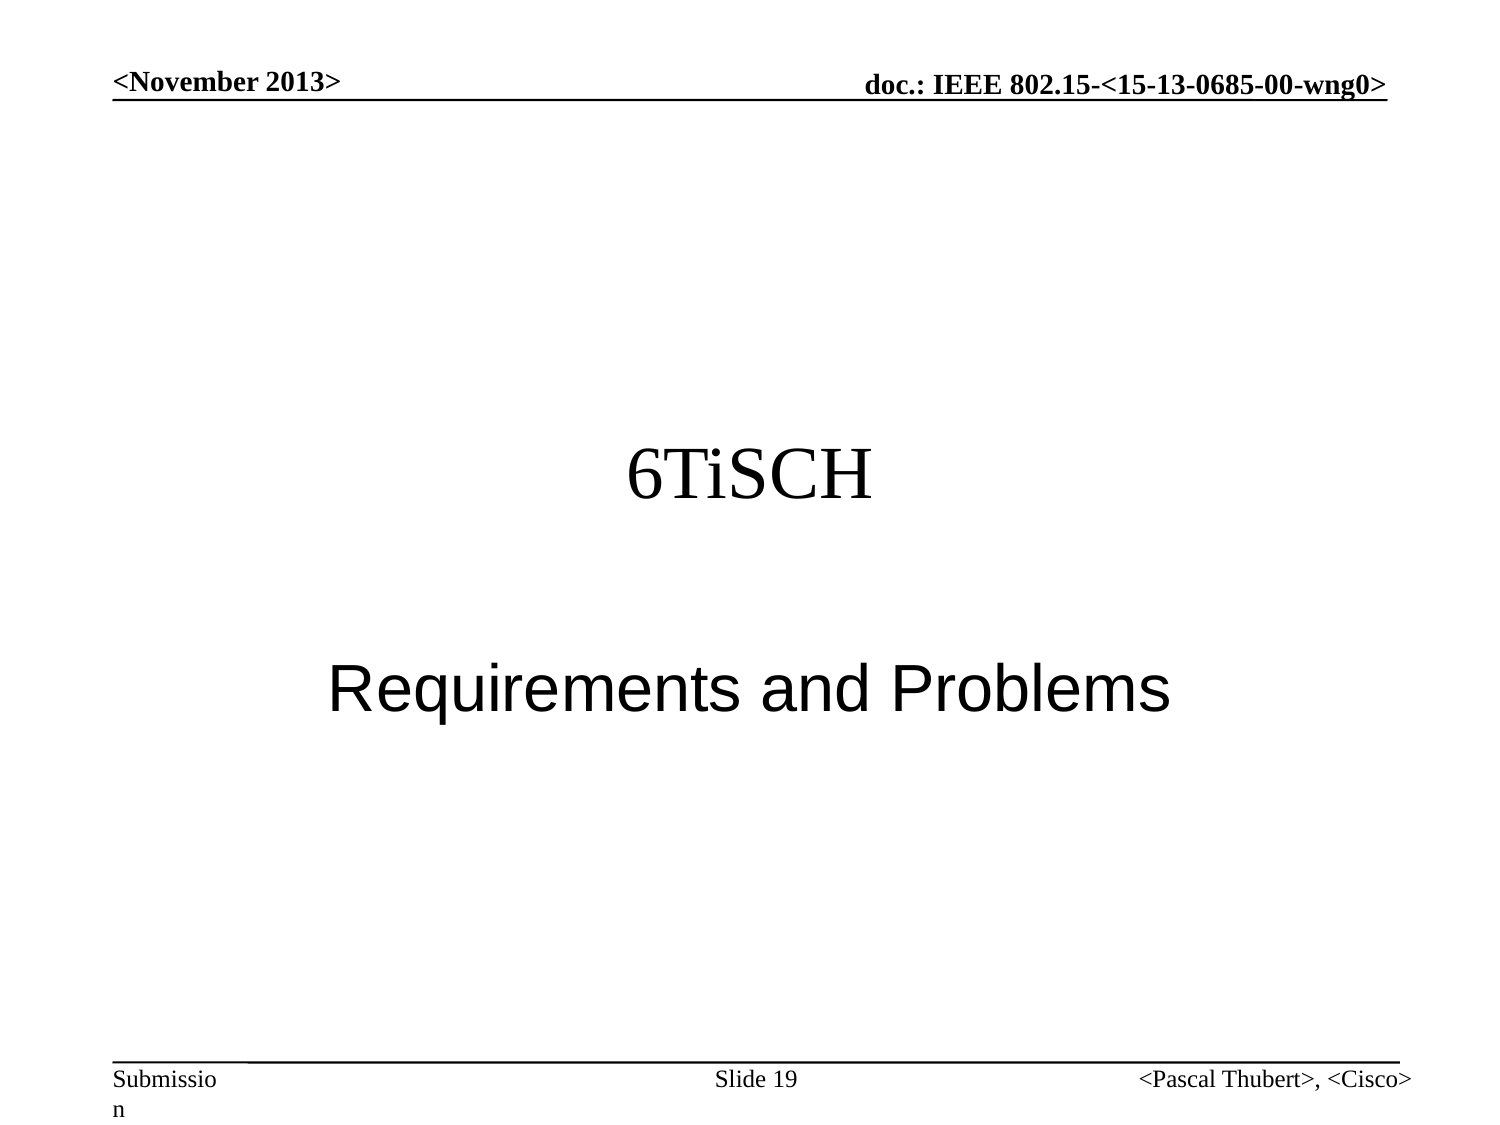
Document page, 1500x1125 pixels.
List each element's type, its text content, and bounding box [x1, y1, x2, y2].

footer <Pascal Thubert>, <Cisco> [900, 1062, 1413, 1093]
subtitle Requirements and Problems [225, 637, 1275, 925]
title 6TiSCH [112, 375, 1388, 563]
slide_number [112, 62, 375, 98]
slide_number Slide 19 [712, 1062, 800, 1093]
